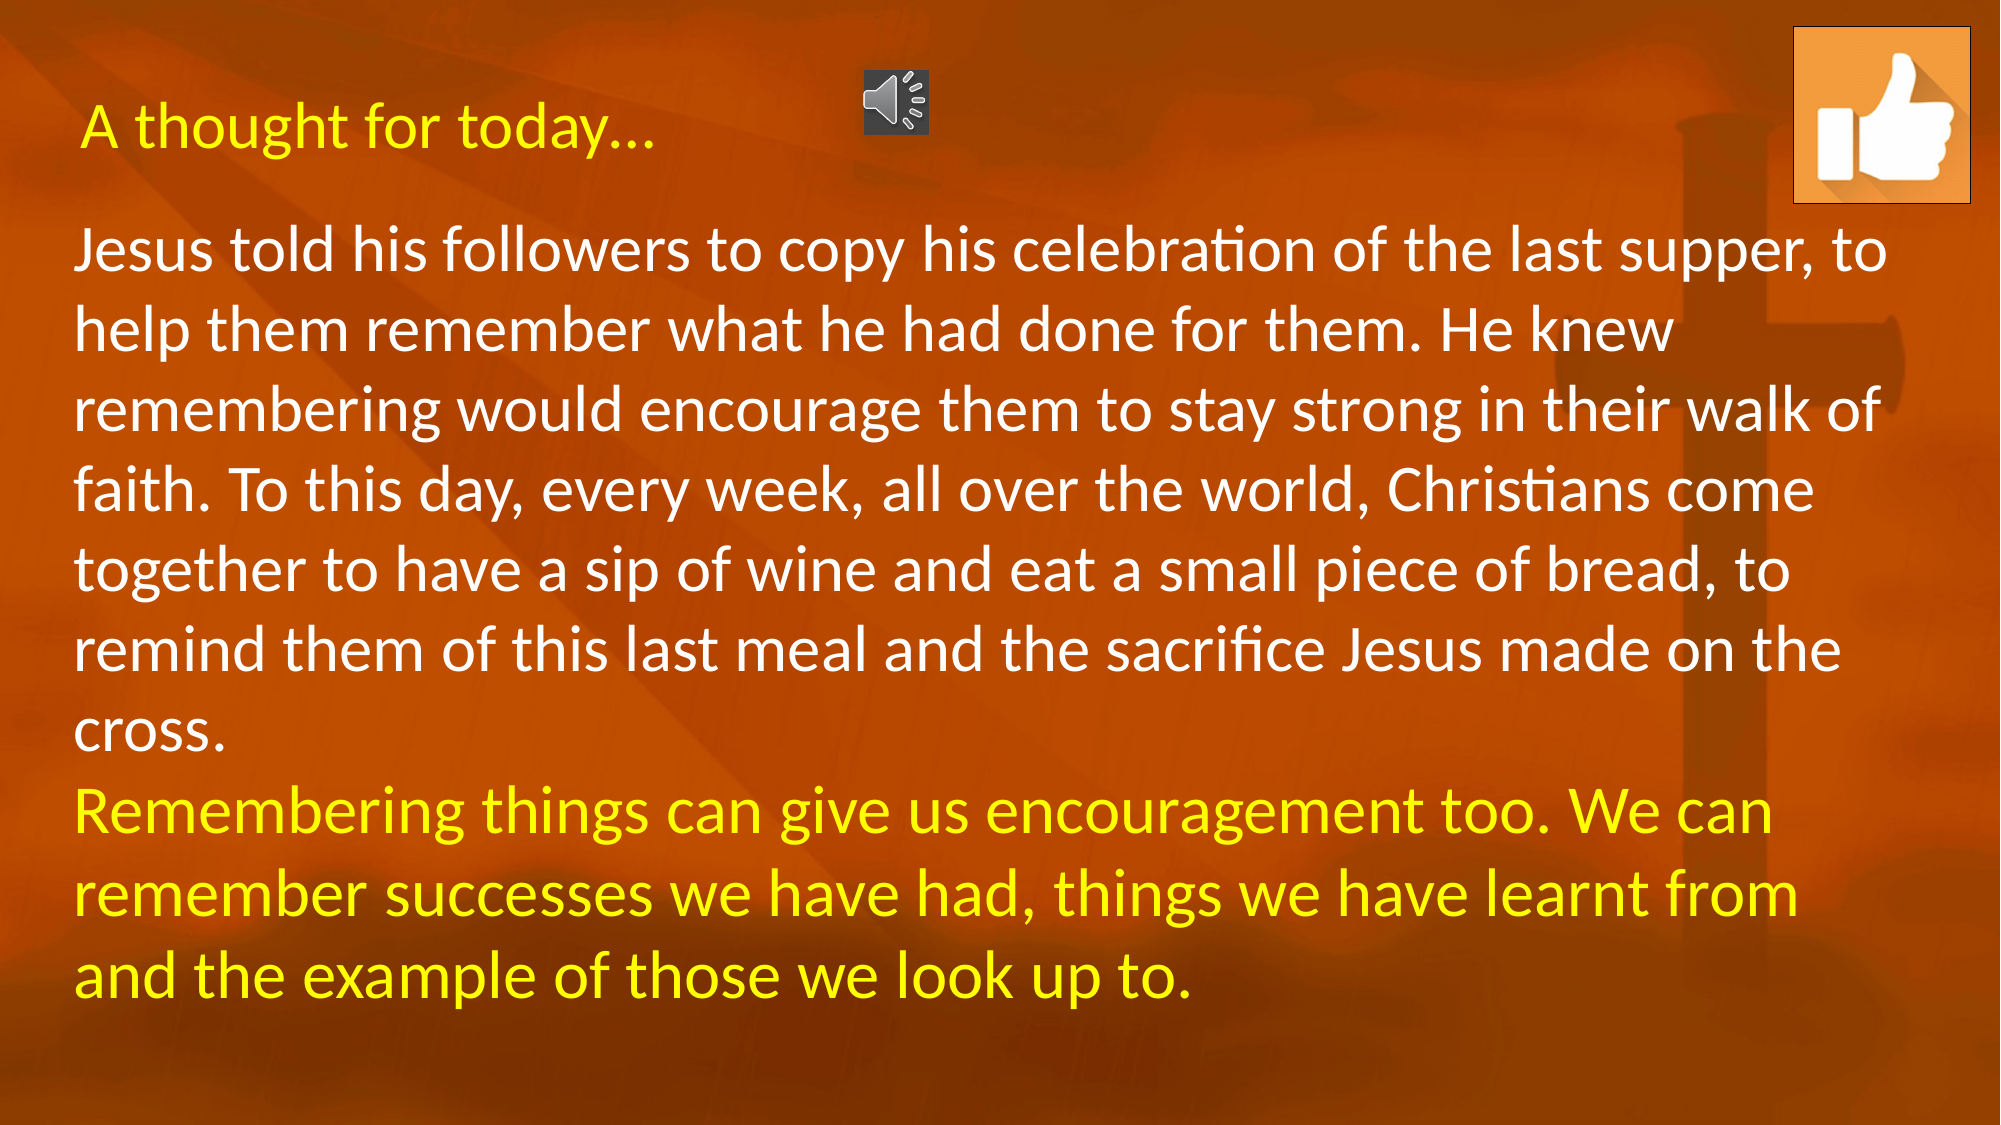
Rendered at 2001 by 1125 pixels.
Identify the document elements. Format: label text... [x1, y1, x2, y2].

picture [0, 0, 2000, 1125]
text_box Jesus told his followers to copy his celebration of the last supper, to help them remember what he had done for them. He knew remembering would encourage them to stay strong in their walk of faith. To this day, every week, all over the world, Christians come together to have a sip of wine and eat a small piece of bread, to remind them of this last meal and the sacrifice Jesus made on the cross. Remembering things can give us encouragement too. We can remember successes we have had, things we have learnt from and the example of those we look up to. [58, 197, 1921, 1020]
